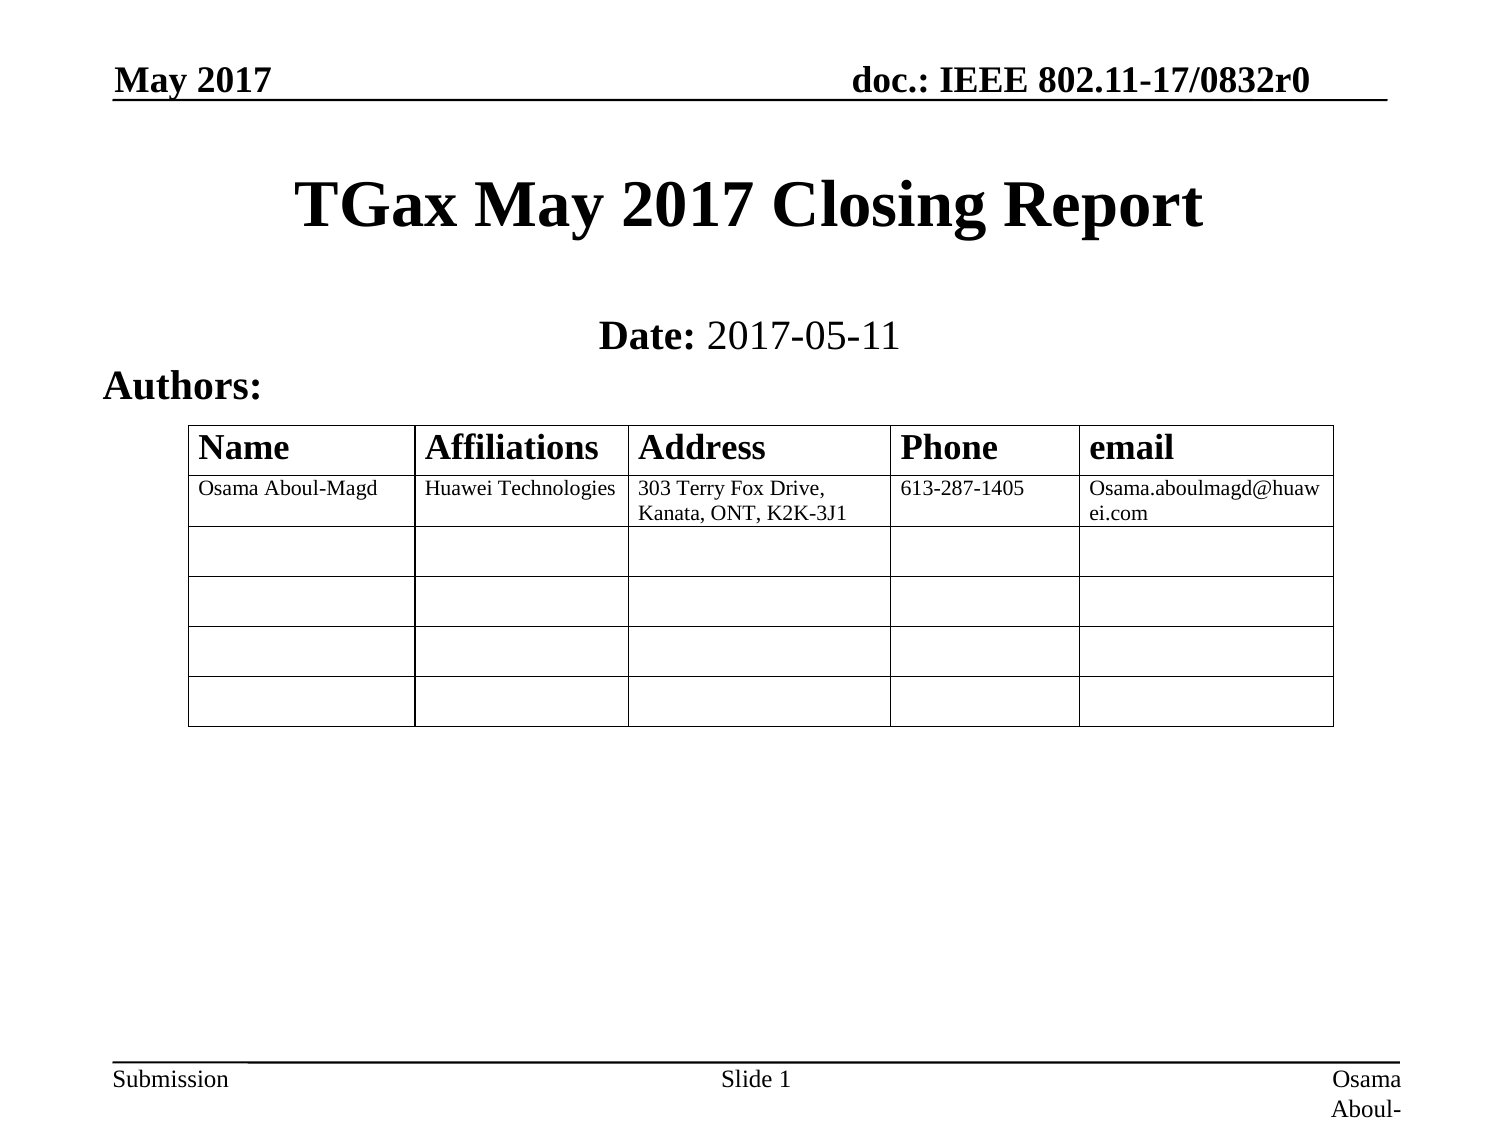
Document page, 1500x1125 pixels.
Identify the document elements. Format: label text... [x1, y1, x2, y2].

title TGax May 2017 Closing Report [112, 112, 1388, 288]
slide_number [114, 54, 309, 101]
slide_number Slide 1 [712, 1061, 800, 1093]
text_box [174, 424, 1412, 801]
footer Osama Aboul-Magd (Huawei Technologies) [1324, 1061, 1402, 1093]
list Date: 2017-05-11 [112, 299, 1388, 363]
text_box Authors: [87, 349, 325, 413]
